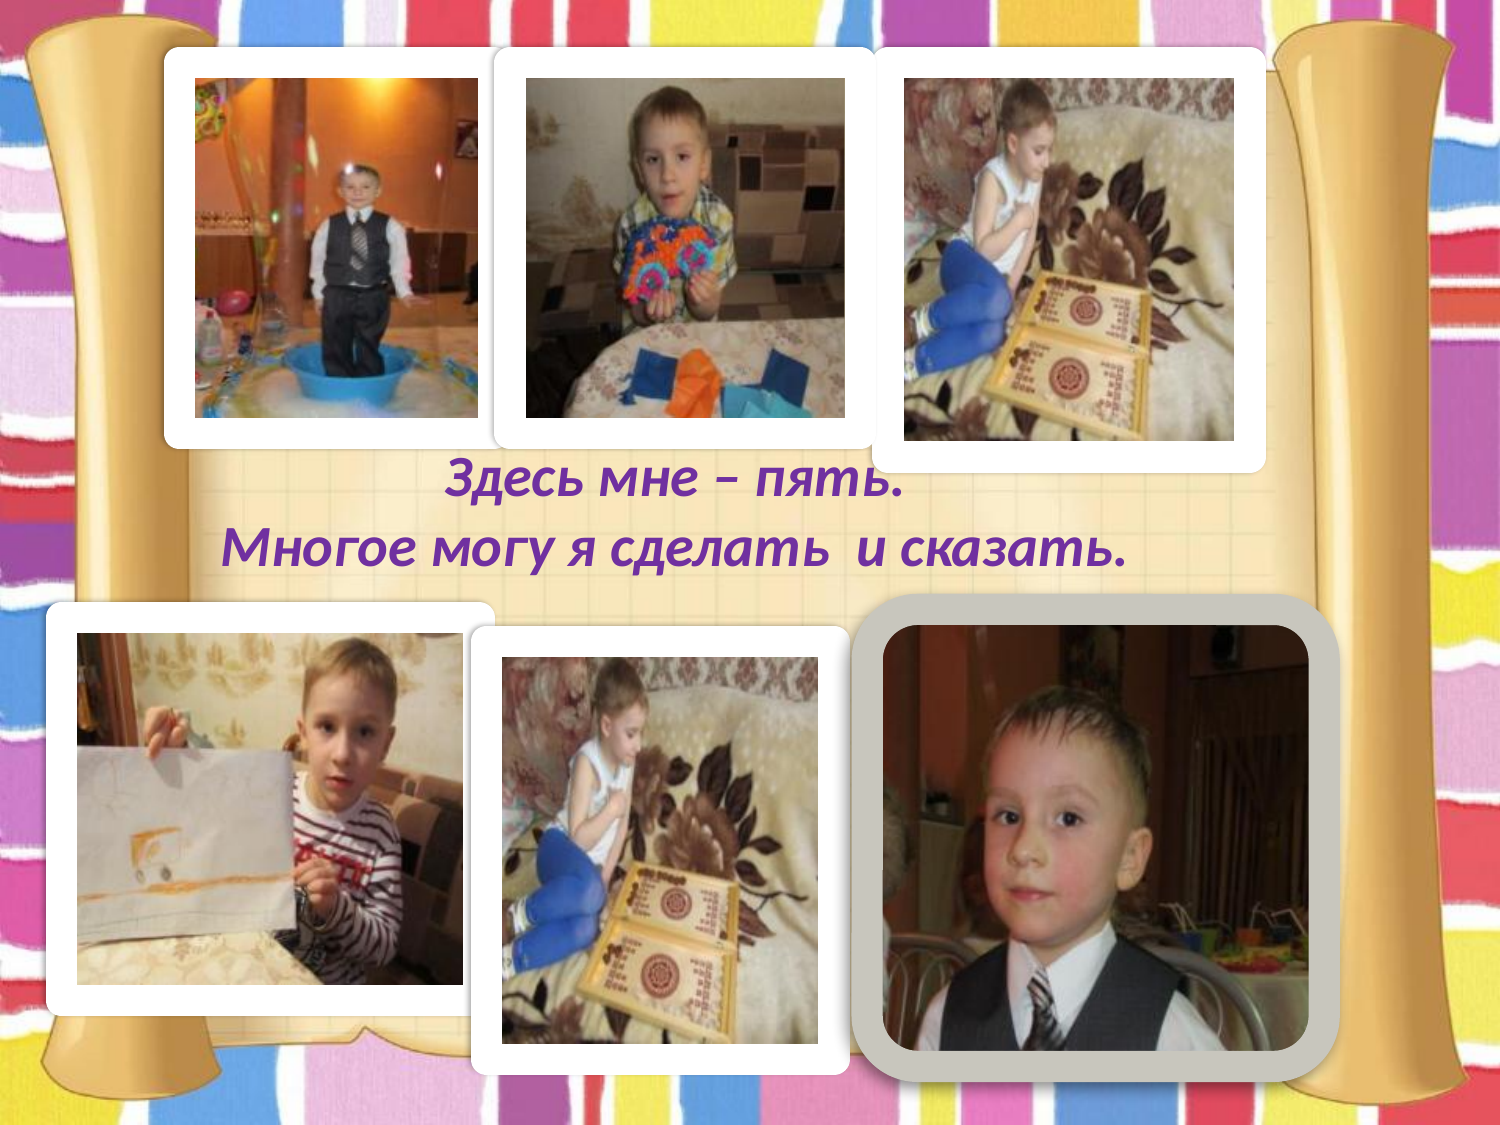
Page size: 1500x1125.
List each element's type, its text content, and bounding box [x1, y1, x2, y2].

picture [0, 0, 1500, 1125]
picture [525, 77, 845, 419]
picture [903, 77, 1235, 442]
picture [194, 77, 479, 419]
title Здесь мне – пять. Многое могу я сделать и сказать. [0, 420, 1351, 595]
